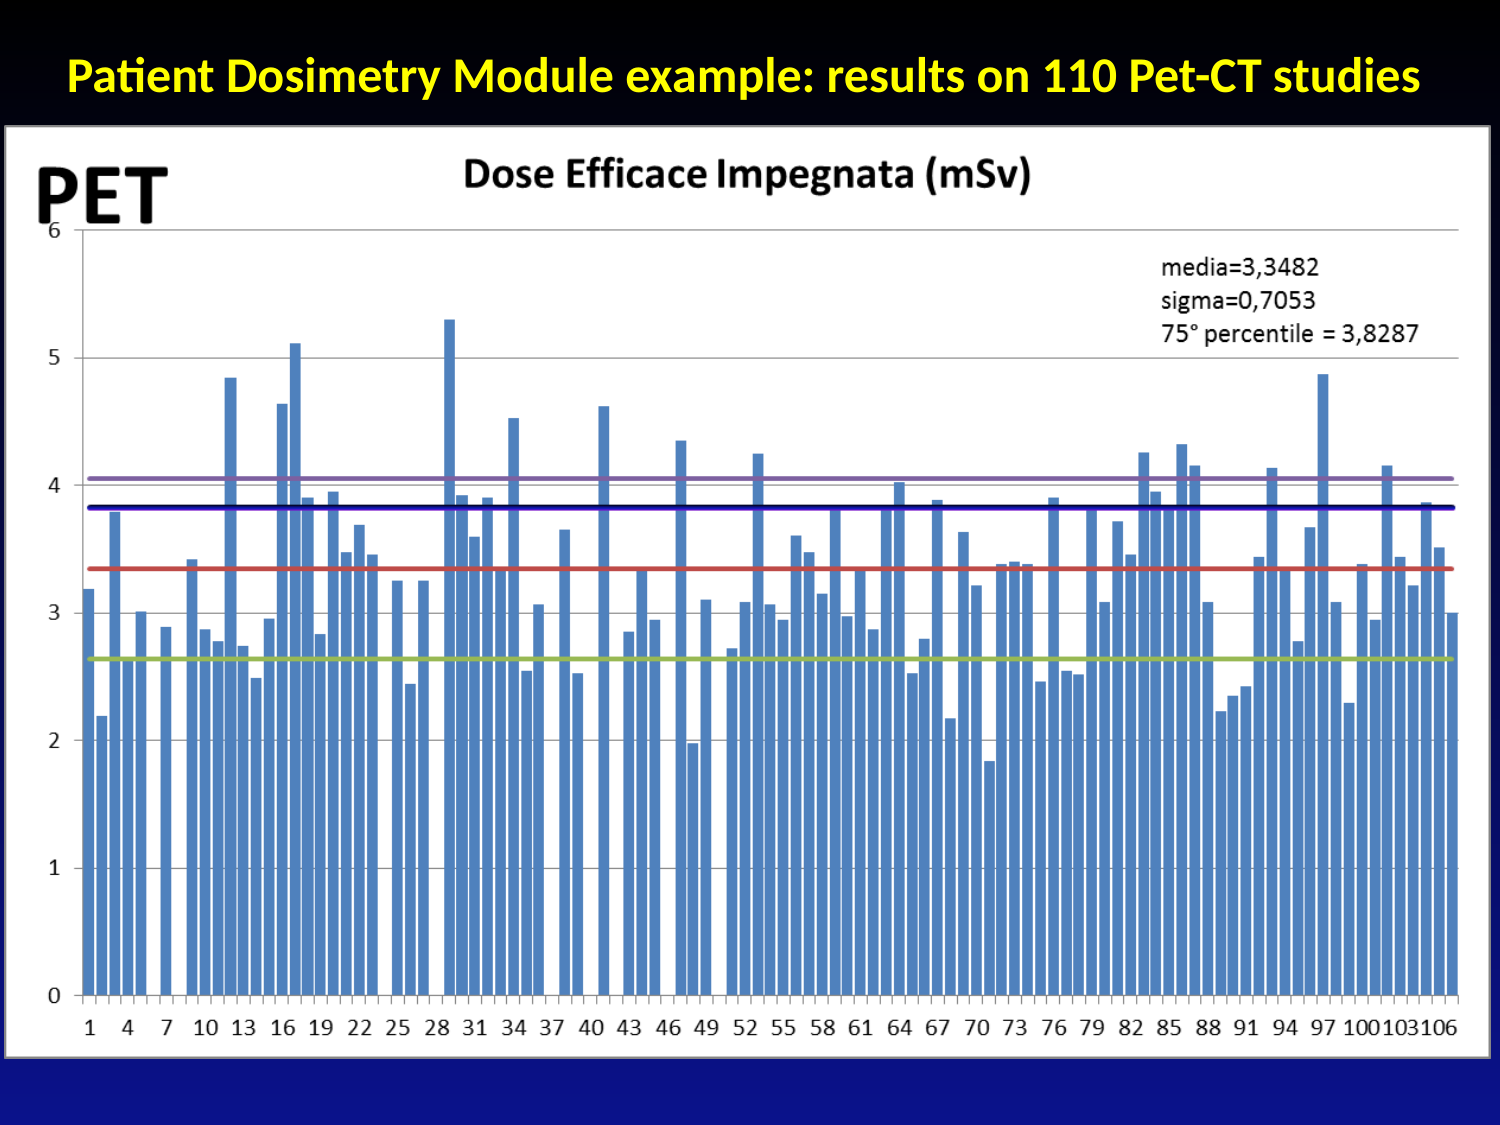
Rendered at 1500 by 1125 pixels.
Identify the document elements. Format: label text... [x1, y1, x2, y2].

title Patient Dosimetry Module example: results on 110 Pet-CT studies [40, 19, 1448, 123]
picture [4, 125, 1492, 1059]
